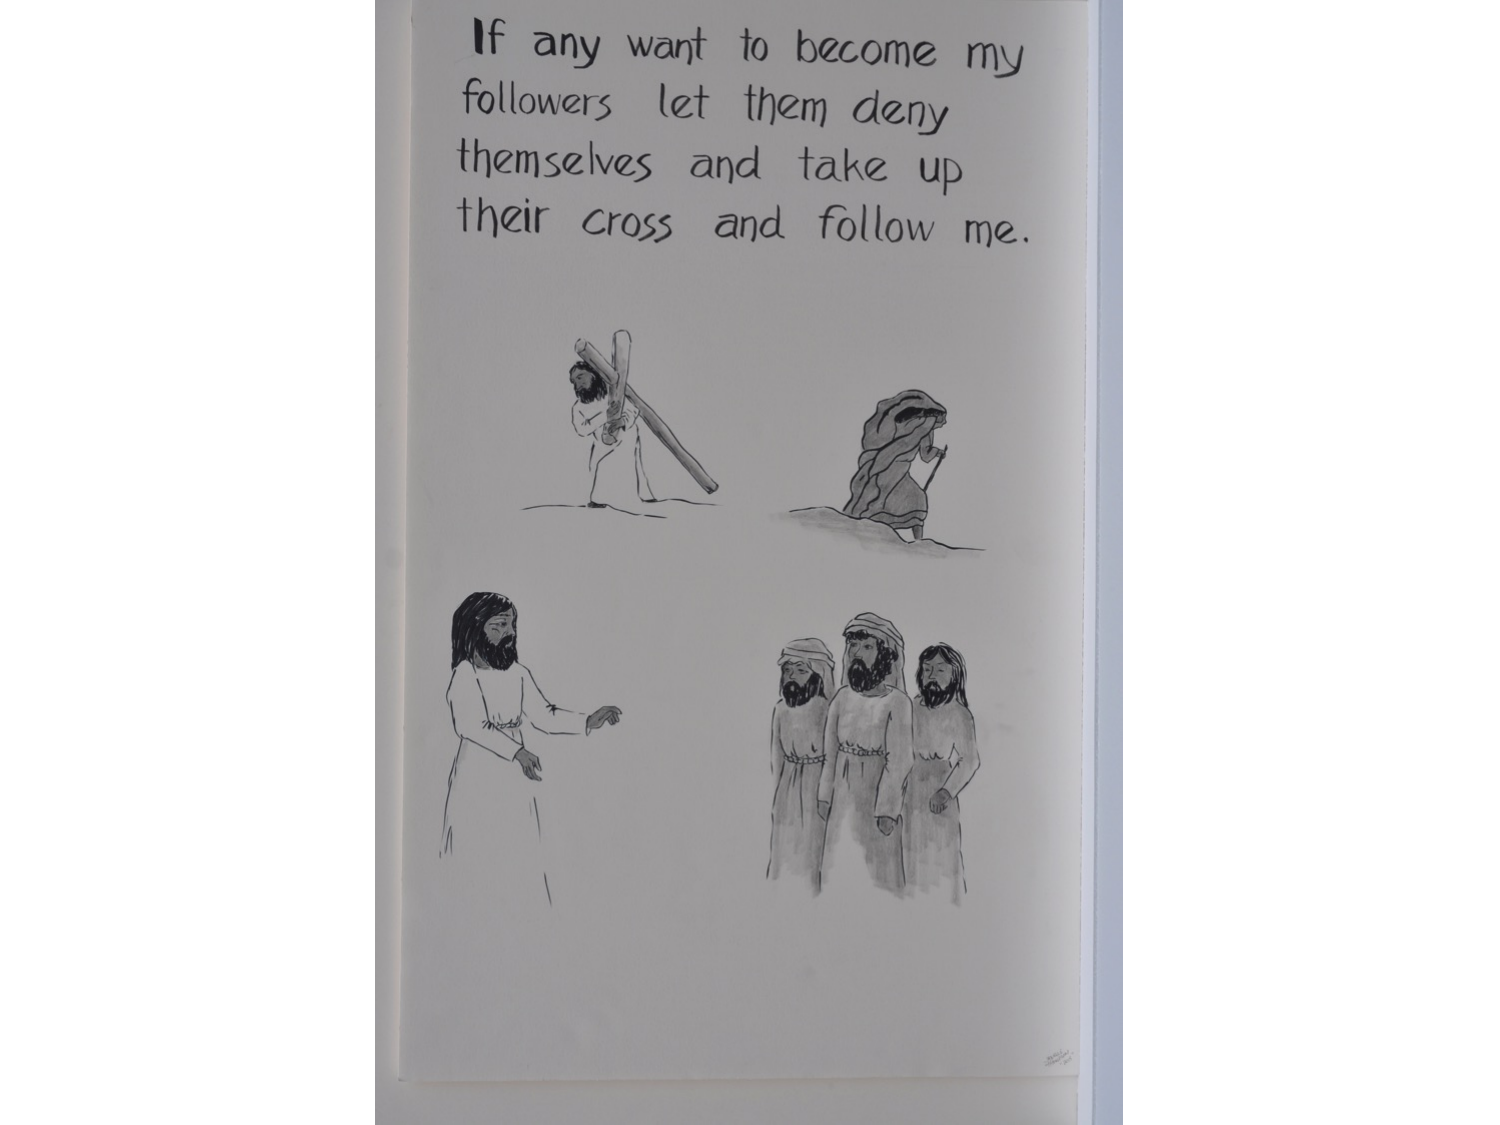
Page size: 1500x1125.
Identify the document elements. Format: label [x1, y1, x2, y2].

picture [374, 0, 1123, 1125]
